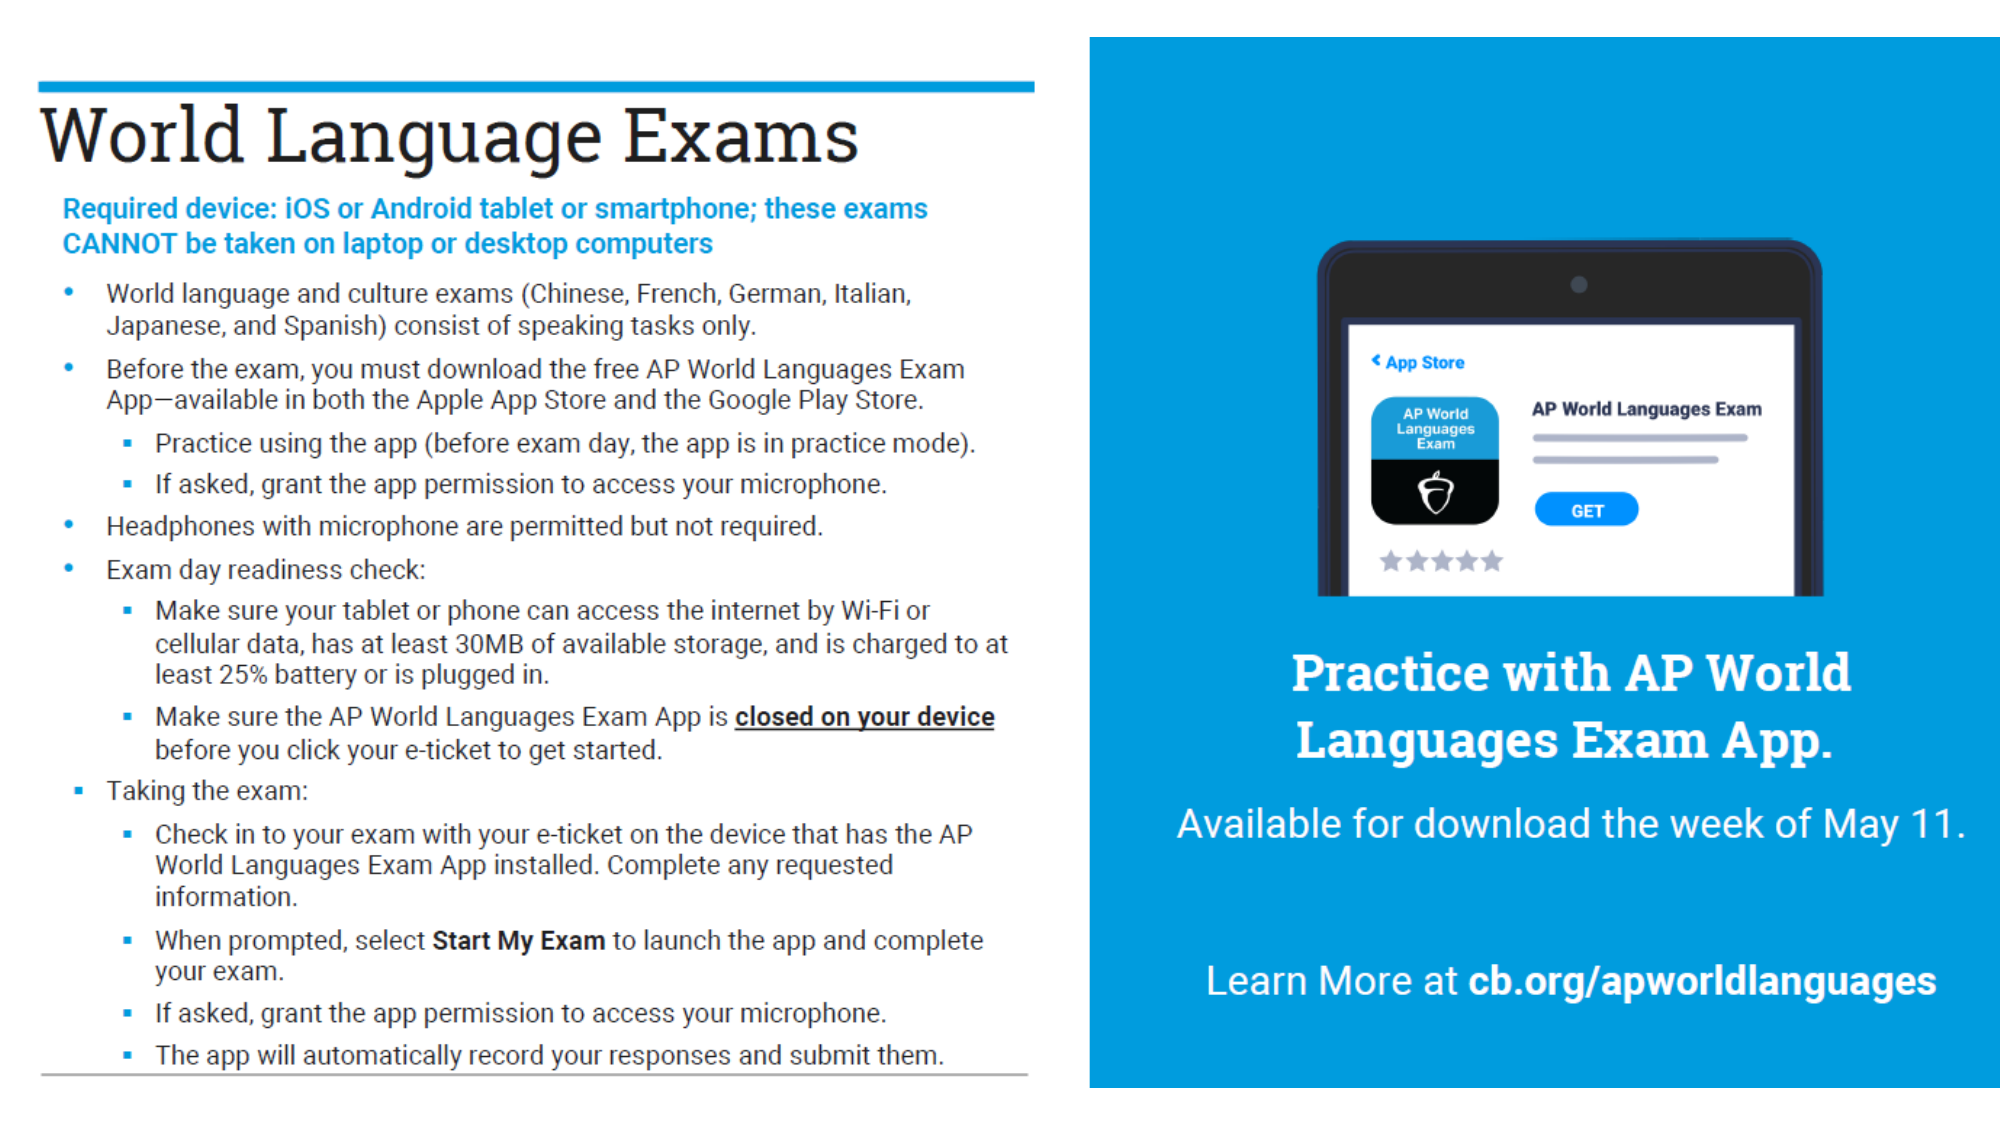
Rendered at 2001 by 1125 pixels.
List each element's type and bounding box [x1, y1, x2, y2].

picture [1225, 816, 1243, 837]
picture [1829, 973, 1847, 994]
picture [1478, 731, 1503, 768]
picture [1936, 809, 1948, 837]
picture [1439, 816, 1459, 837]
picture [1671, 816, 1699, 837]
picture [1415, 808, 1435, 837]
picture [1913, 809, 1925, 837]
picture [1785, 664, 1805, 691]
picture [1603, 973, 1621, 994]
picture [1230, 973, 1248, 994]
picture [1716, 965, 1722, 994]
picture [1314, 808, 1318, 837]
picture [1450, 731, 1476, 757]
picture [1756, 664, 1782, 691]
picture [1636, 731, 1709, 757]
picture [1288, 973, 1306, 994]
picture [1563, 966, 1600, 1003]
picture [1178, 809, 1202, 837]
picture [1790, 731, 1819, 768]
picture [1918, 973, 1936, 994]
picture [1322, 816, 1340, 837]
picture [1465, 664, 1488, 691]
picture [1724, 816, 1742, 837]
picture [1799, 808, 1812, 837]
picture [1446, 968, 1458, 994]
picture [1462, 816, 1490, 837]
picture [1267, 816, 1285, 837]
picture [1375, 664, 1398, 691]
picture [1437, 664, 1461, 691]
picture [1561, 656, 1578, 691]
picture [1726, 965, 1745, 994]
picture [1782, 973, 1801, 994]
picture [1290, 808, 1309, 837]
picture [1759, 973, 1779, 994]
picture [1525, 816, 1545, 837]
picture [1760, 731, 1789, 768]
picture [1393, 816, 1403, 837]
picture [1417, 731, 1448, 757]
picture [1706, 655, 1754, 691]
picture [1470, 973, 1488, 994]
picture [1804, 973, 1825, 1003]
picture [1823, 652, 1851, 691]
picture [1401, 656, 1436, 691]
picture [1393, 973, 1412, 994]
picture [1750, 965, 1756, 994]
picture [1205, 816, 1222, 837]
picture [1526, 973, 1562, 994]
picture [1624, 973, 1645, 1003]
picture [1549, 816, 1566, 837]
picture [1603, 811, 1615, 837]
picture [1896, 973, 1916, 994]
picture [1647, 973, 1675, 994]
picture [1298, 722, 1325, 757]
picture [1746, 808, 1763, 837]
picture [1356, 973, 1375, 994]
picture [1321, 966, 1351, 994]
picture [1248, 816, 1253, 837]
picture [0, 37, 1089, 1088]
picture [1274, 973, 1285, 994]
picture [1369, 816, 1388, 837]
picture [1777, 816, 1796, 837]
picture [1328, 731, 1386, 757]
picture [1251, 973, 1269, 994]
picture [1293, 655, 1345, 691]
picture [1823, 752, 1831, 757]
picture [1806, 652, 1822, 691]
picture [1380, 973, 1390, 994]
picture [1571, 808, 1589, 837]
picture [1639, 816, 1658, 837]
picture [1424, 652, 1432, 657]
picture [1507, 731, 1531, 757]
picture [1389, 731, 1414, 768]
picture [1826, 809, 1856, 837]
picture [1425, 973, 1443, 994]
picture [1535, 731, 1558, 757]
picture [1318, 241, 1822, 596]
picture [1625, 655, 1693, 691]
picture [1573, 722, 1633, 757]
picture [1579, 652, 1611, 691]
picture [1702, 816, 1721, 837]
picture [1722, 722, 1757, 757]
picture [1353, 808, 1367, 837]
picture [1851, 973, 1870, 994]
picture [1347, 664, 1373, 691]
picture [1547, 652, 1555, 657]
picture [1494, 816, 1510, 837]
picture [1492, 965, 1512, 994]
picture [1881, 816, 1899, 846]
picture [1701, 973, 1713, 994]
picture [1677, 973, 1698, 994]
picture [1503, 664, 1559, 691]
picture [1873, 973, 1893, 1003]
picture [1861, 816, 1878, 837]
picture [1618, 808, 1635, 837]
picture [1209, 966, 1227, 994]
